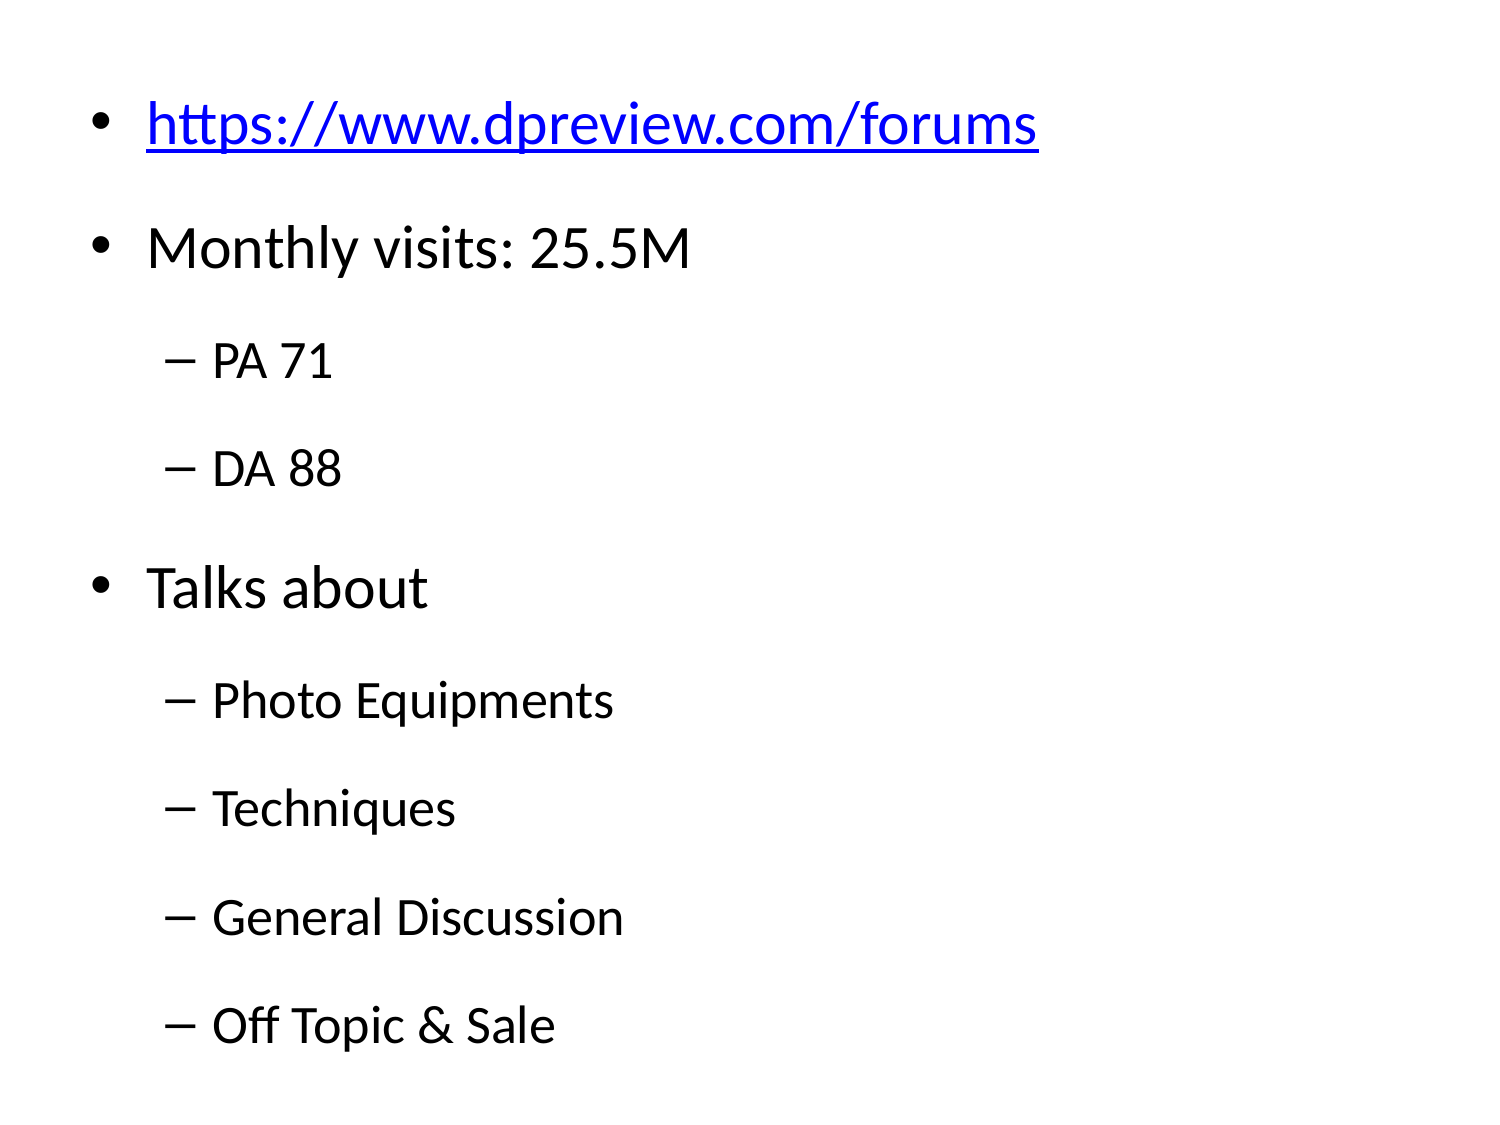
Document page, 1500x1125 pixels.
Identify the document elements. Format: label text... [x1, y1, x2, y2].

list https://www.dpreview.com/forums Monthly visits: 25.5M PA 71 DA 88 Talks about Photo Equipments Techniques General Discussion Off Topic & Sale [75, 75, 1425, 1063]
